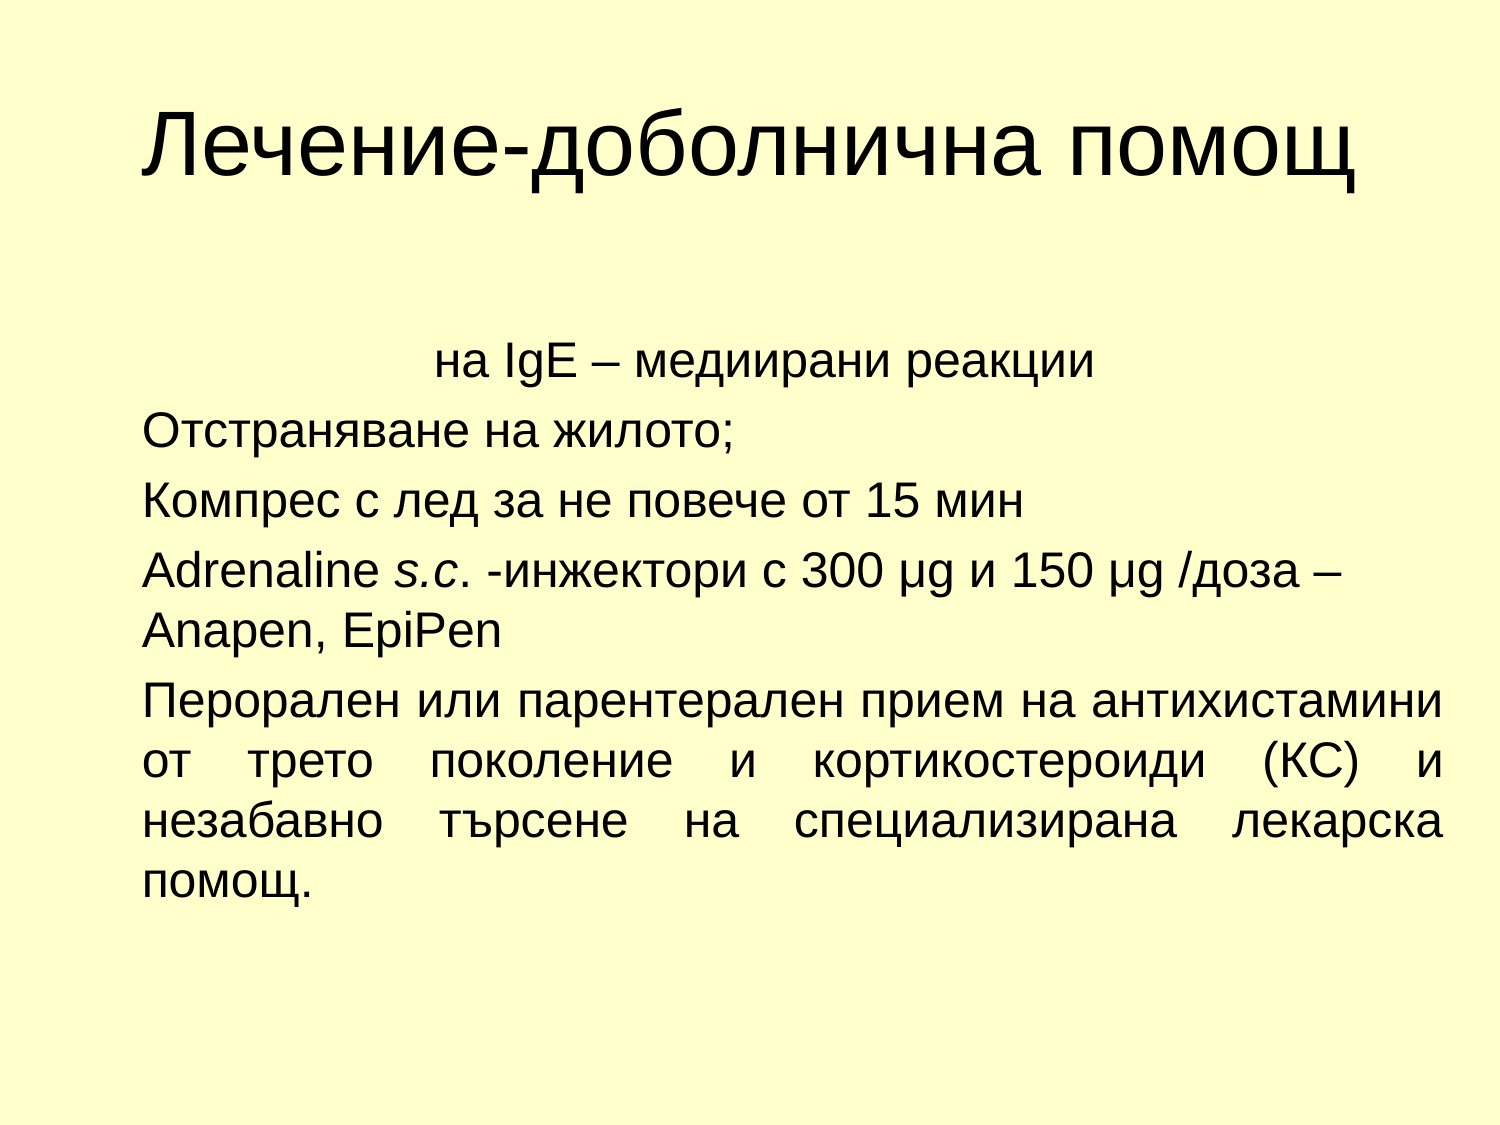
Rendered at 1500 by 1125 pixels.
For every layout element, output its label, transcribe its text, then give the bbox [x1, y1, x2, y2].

title Лечение-доболнична помощ [75, 45, 1425, 137]
list на IgE – медиирани реакции Отстраняване на жилото; Компрес с лед за не повече от 15 мин Аdrenaline s.c. -инжектори с 300 μg и 150 μg /доза – Anapen, EpiPen Перорален или парентерален прием на антихистамини от трето поколение и кортикостероиди (КС) и незабавно търсене на специализирана лекарска помощ. [70, 137, 1459, 963]
